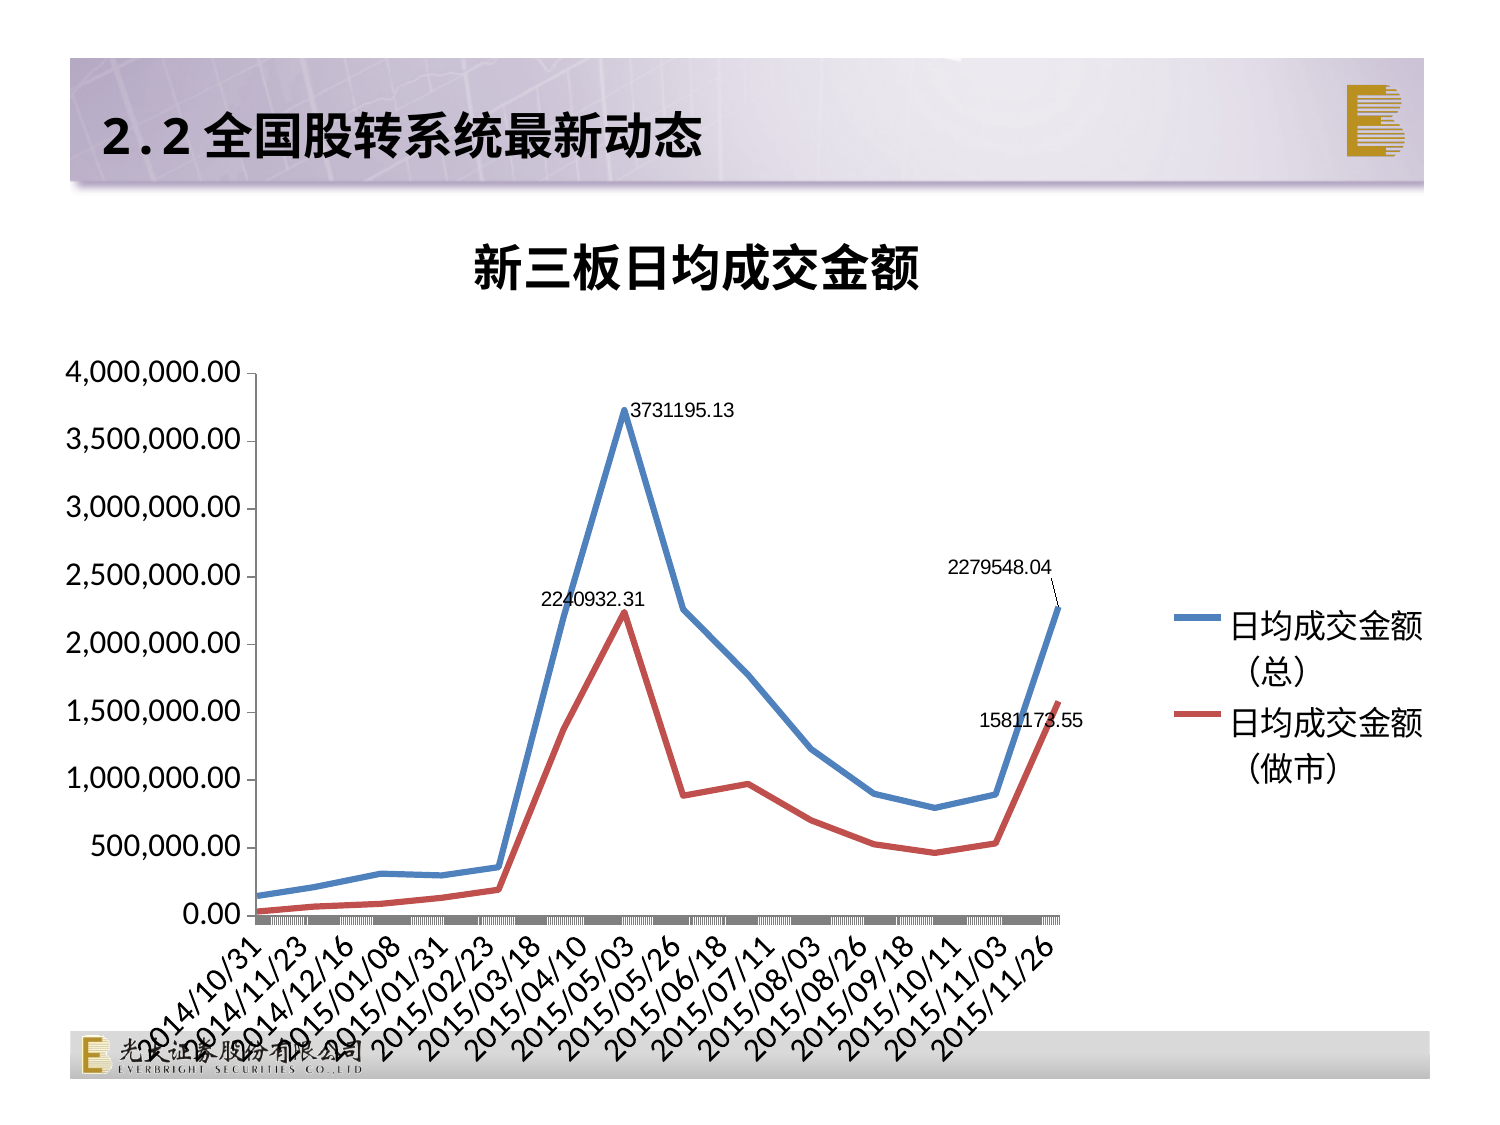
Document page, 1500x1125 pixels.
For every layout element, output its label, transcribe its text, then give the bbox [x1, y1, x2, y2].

title 2.2全国股转系统最新动态 [86, 93, 1383, 176]
picture [1340, 78, 1411, 161]
chart [64, 195, 1442, 1083]
